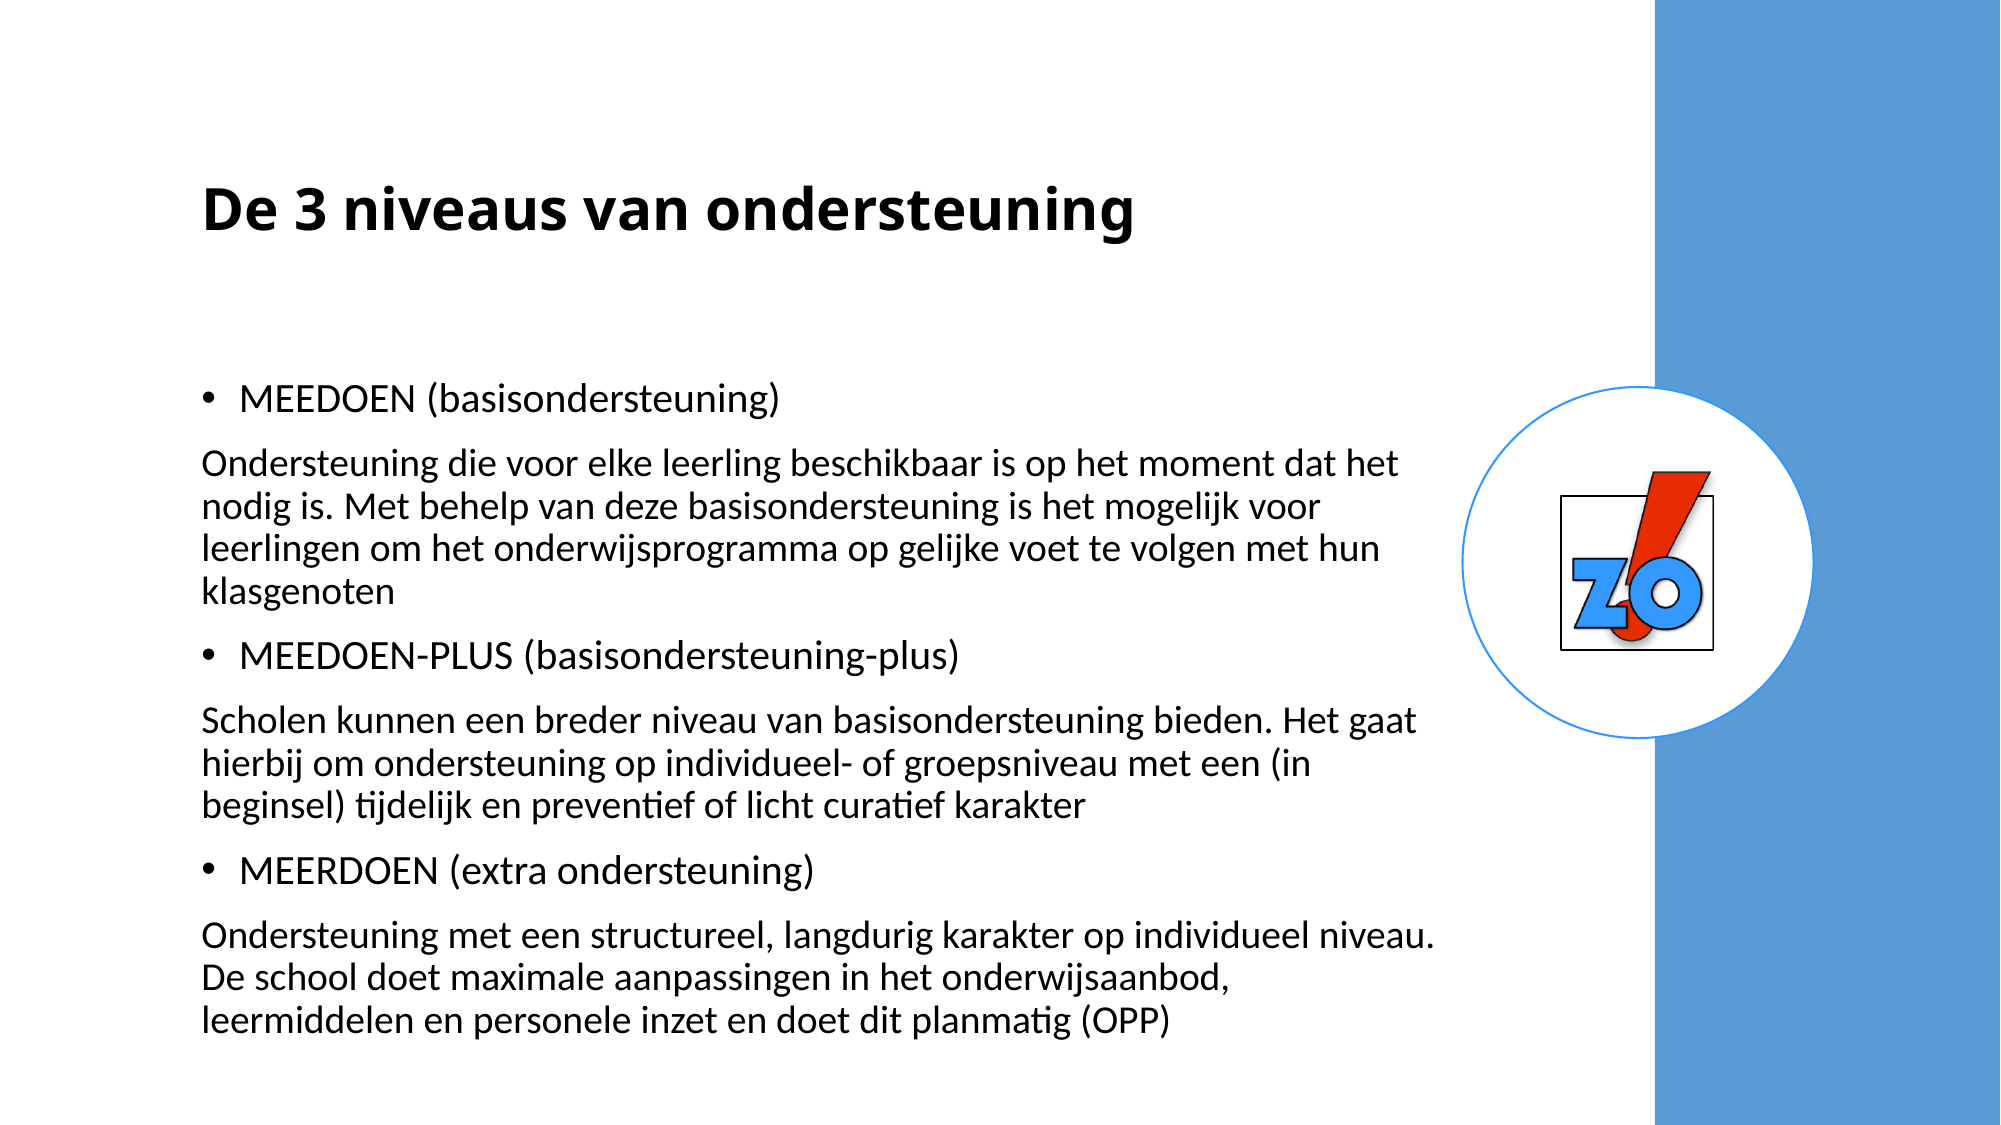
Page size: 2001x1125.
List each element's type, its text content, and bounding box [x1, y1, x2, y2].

title De 3 niveaus van ondersteuning [186, 102, 1413, 321]
picture [1553, 468, 1723, 657]
text_box [1463, 385, 1815, 740]
list MEEDOEN (basisondersteuning) Ondersteuning die voor elke leerling beschikbaar is op het moment dat het nodig is. Met behelp van deze basisondersteuning is het mogelijk voor leerlingen om het onderwijsprogramma op gelijke voet te volgen met hun klasgenoten MEEDOEN-PLUS (basisondersteuning-plus) Scholen kunnen een breder niveau van basisondersteuning bieden. Het gaat hierbij om ondersteuning op individueel- of groepsniveau met een (in beginsel) tijdelijk en preventief of licht curatief karakter MEERDOEN (extra ondersteuning) Ondersteuning met een structureel, langdurig karakter op individueel niveau. De school doet maximale aanpassingen in het onderwijsaanbod, leermiddelen en personele inzet en doet dit planmatig (OPP) [186, 369, 1463, 1061]
text_box [1654, 0, 2000, 1125]
